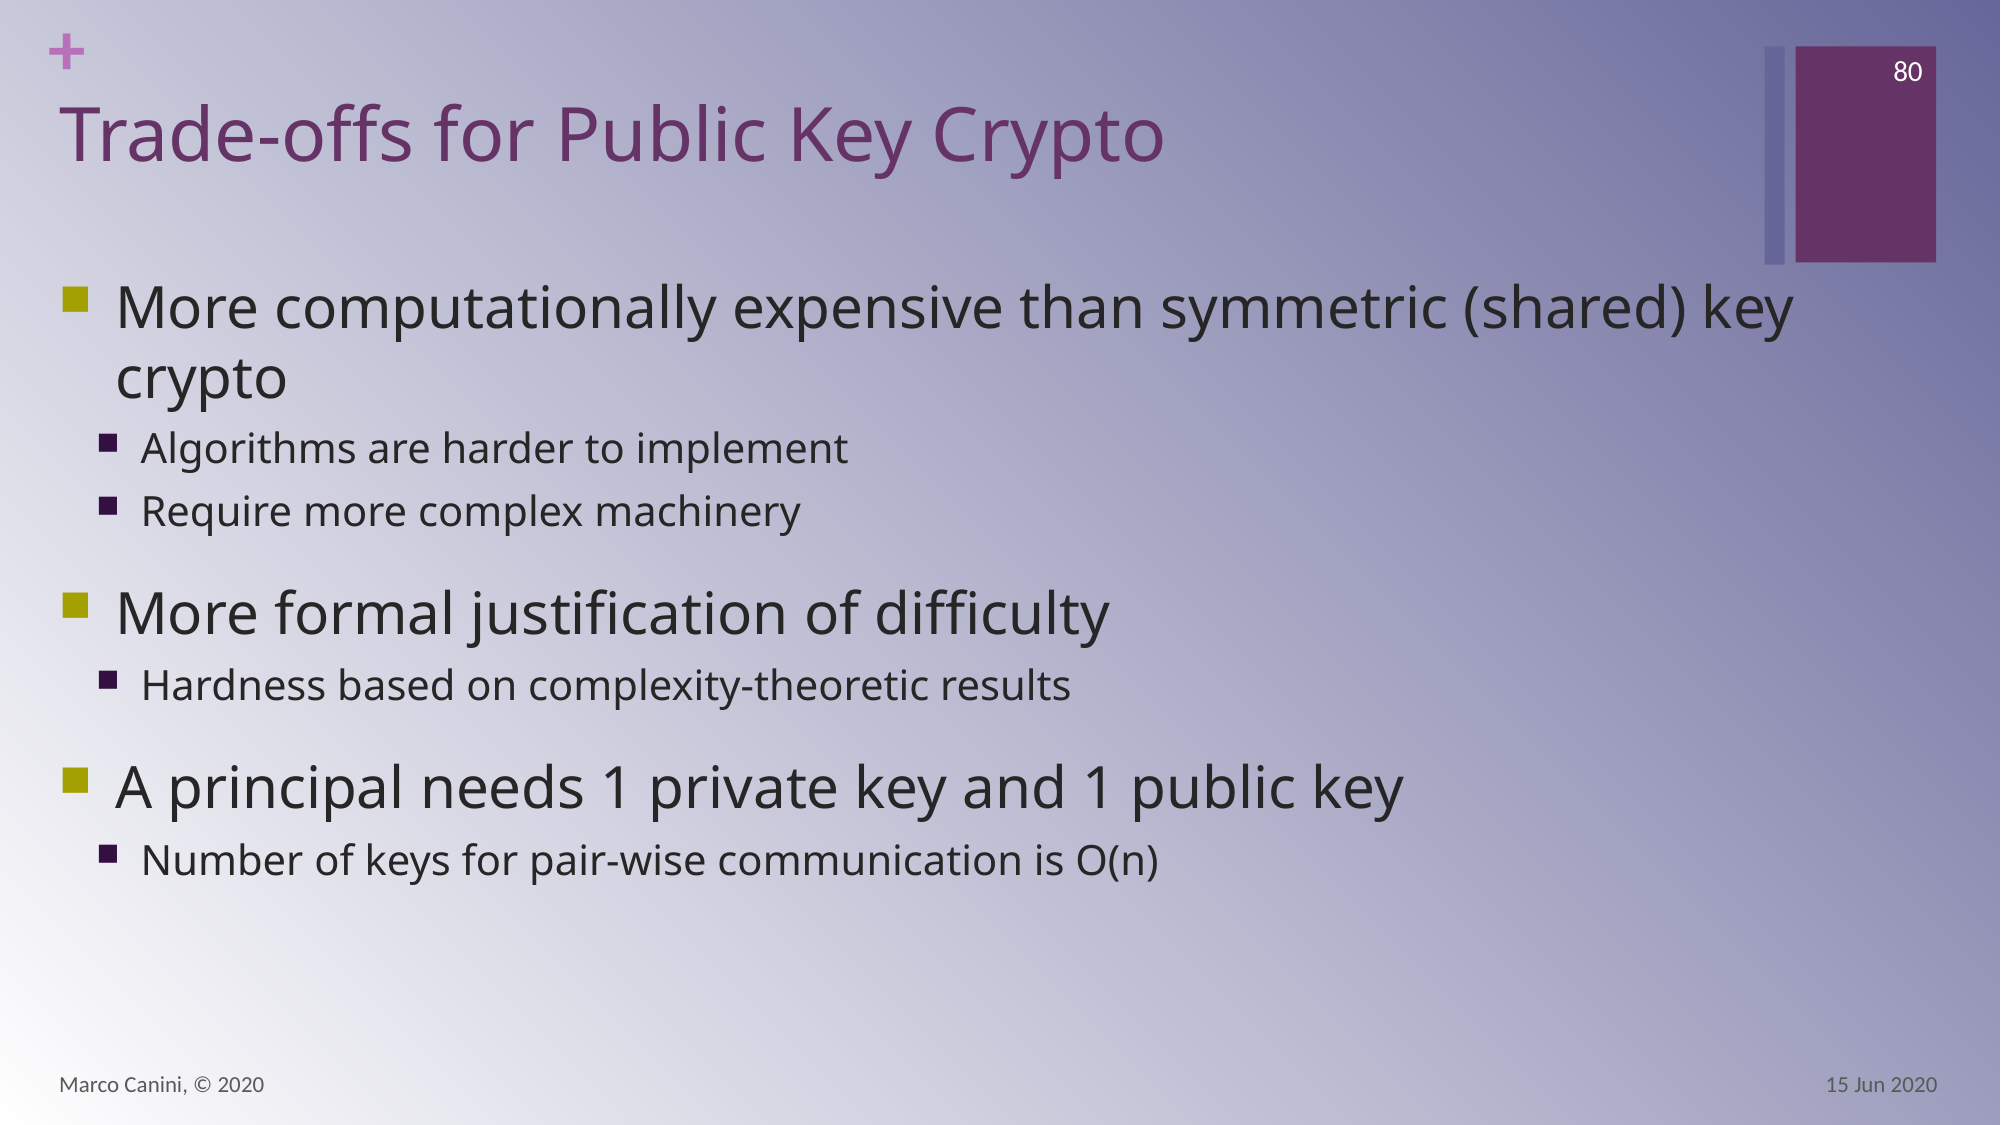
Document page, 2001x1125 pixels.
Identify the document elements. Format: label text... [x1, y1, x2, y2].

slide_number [1486, 1053, 1953, 1114]
slide_number 80 [1816, 39, 1938, 100]
list More computationally expensive than symmetric (shared) key crypto Algorithms are harder to implement Require more complex machinery More formal justification of difficulty Hardness based on complexity-theoretic results A principal needs 1 private key and 1 public key Number of keys for pair-wise communication is O(n) [44, 262, 1953, 1054]
footer Marco Canini, © 2020 [44, 1053, 1384, 1114]
title Trade-offs for Public Key Crypto [44, 79, 1762, 262]
